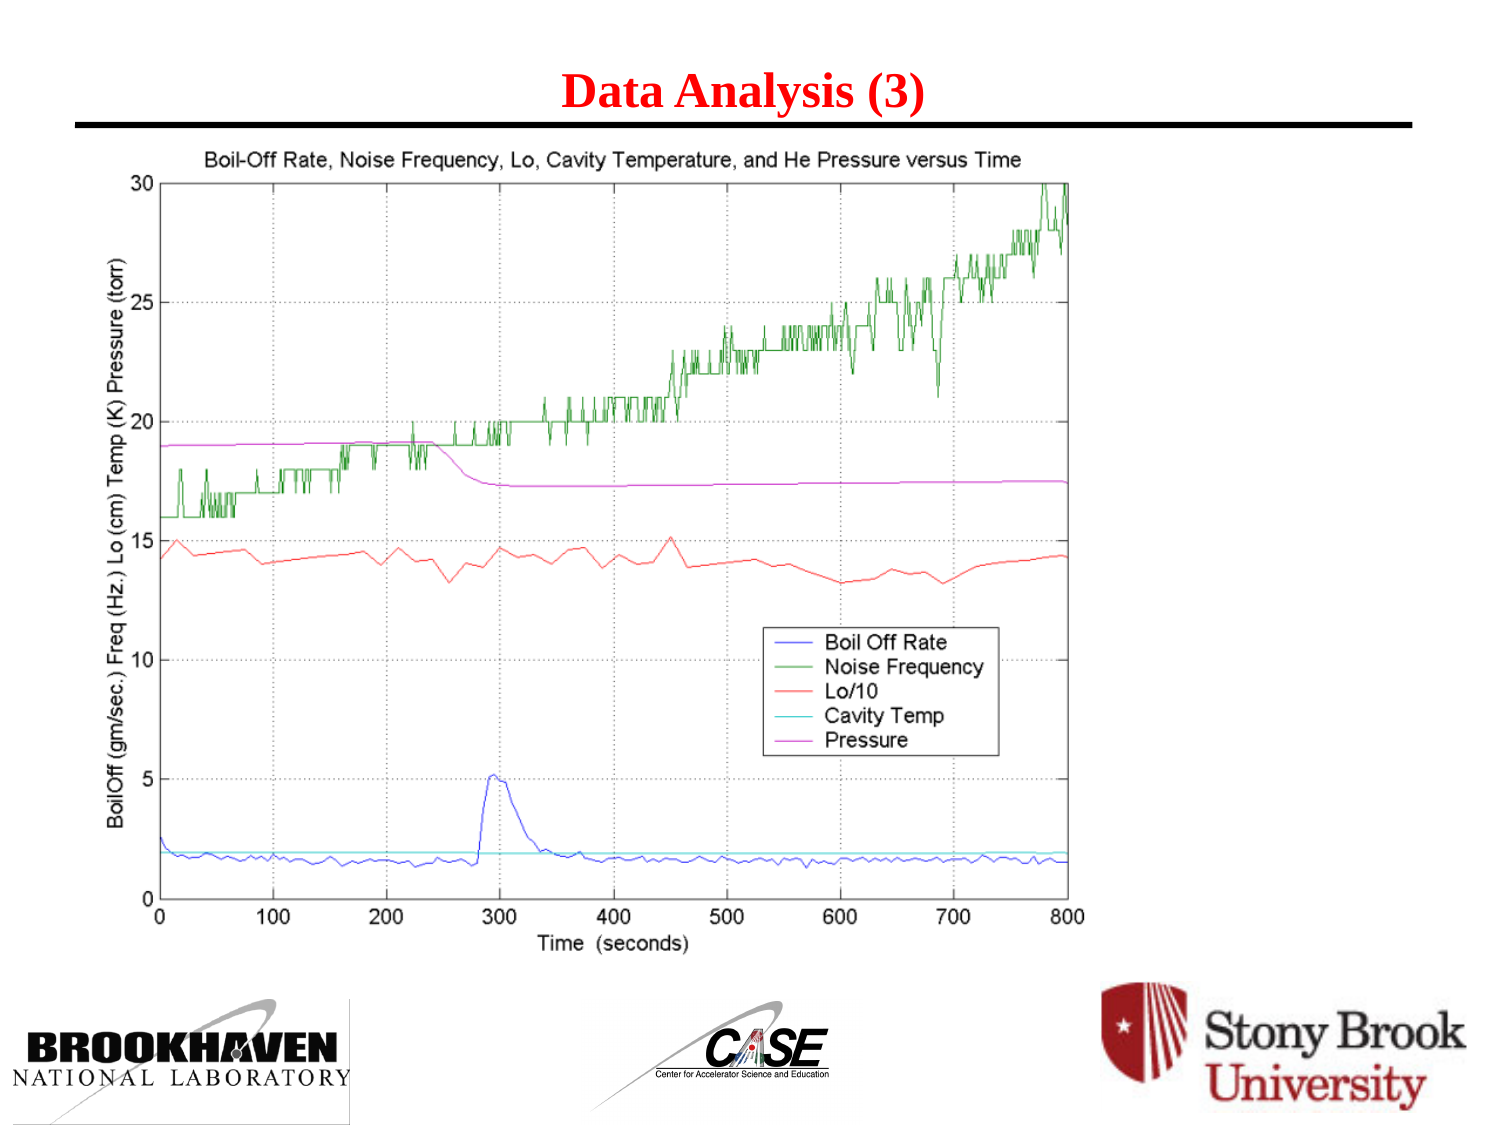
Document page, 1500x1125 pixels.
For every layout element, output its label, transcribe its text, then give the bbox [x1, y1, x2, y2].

picture [99, 141, 1111, 958]
picture [581, 999, 863, 1125]
picture [13, 999, 350, 1125]
text_box Data Analysis (3) [74, 49, 1413, 125]
picture [1100, 981, 1469, 1113]
